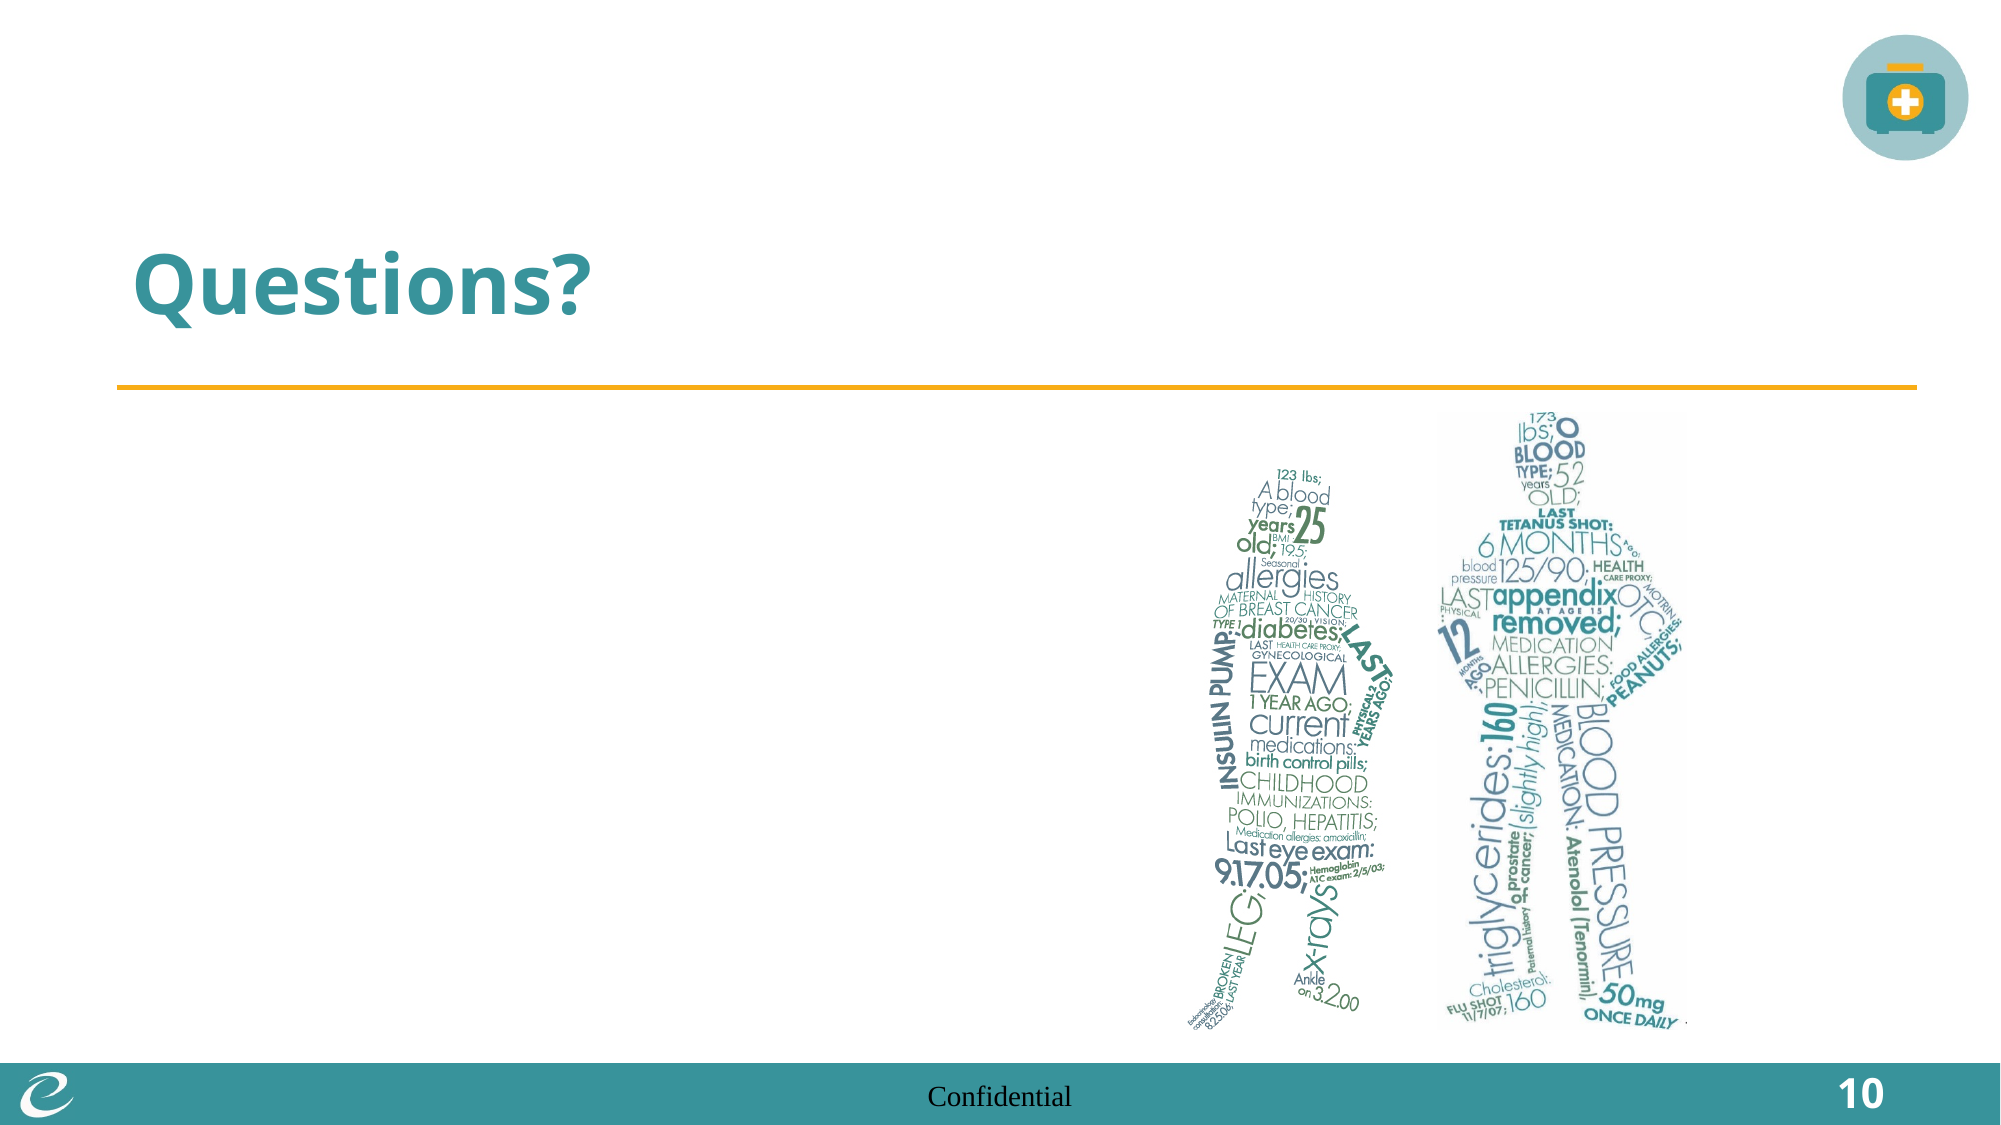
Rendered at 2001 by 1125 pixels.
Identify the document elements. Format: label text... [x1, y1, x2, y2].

picture [1834, 24, 1976, 174]
slide_number 10 [1433, 1065, 1900, 1125]
footer Confidential [683, 1065, 1317, 1125]
picture [1187, 469, 1393, 1030]
picture [18, 1069, 75, 1119]
title Questions? [116, 187, 1917, 375]
picture [1437, 412, 1687, 1030]
